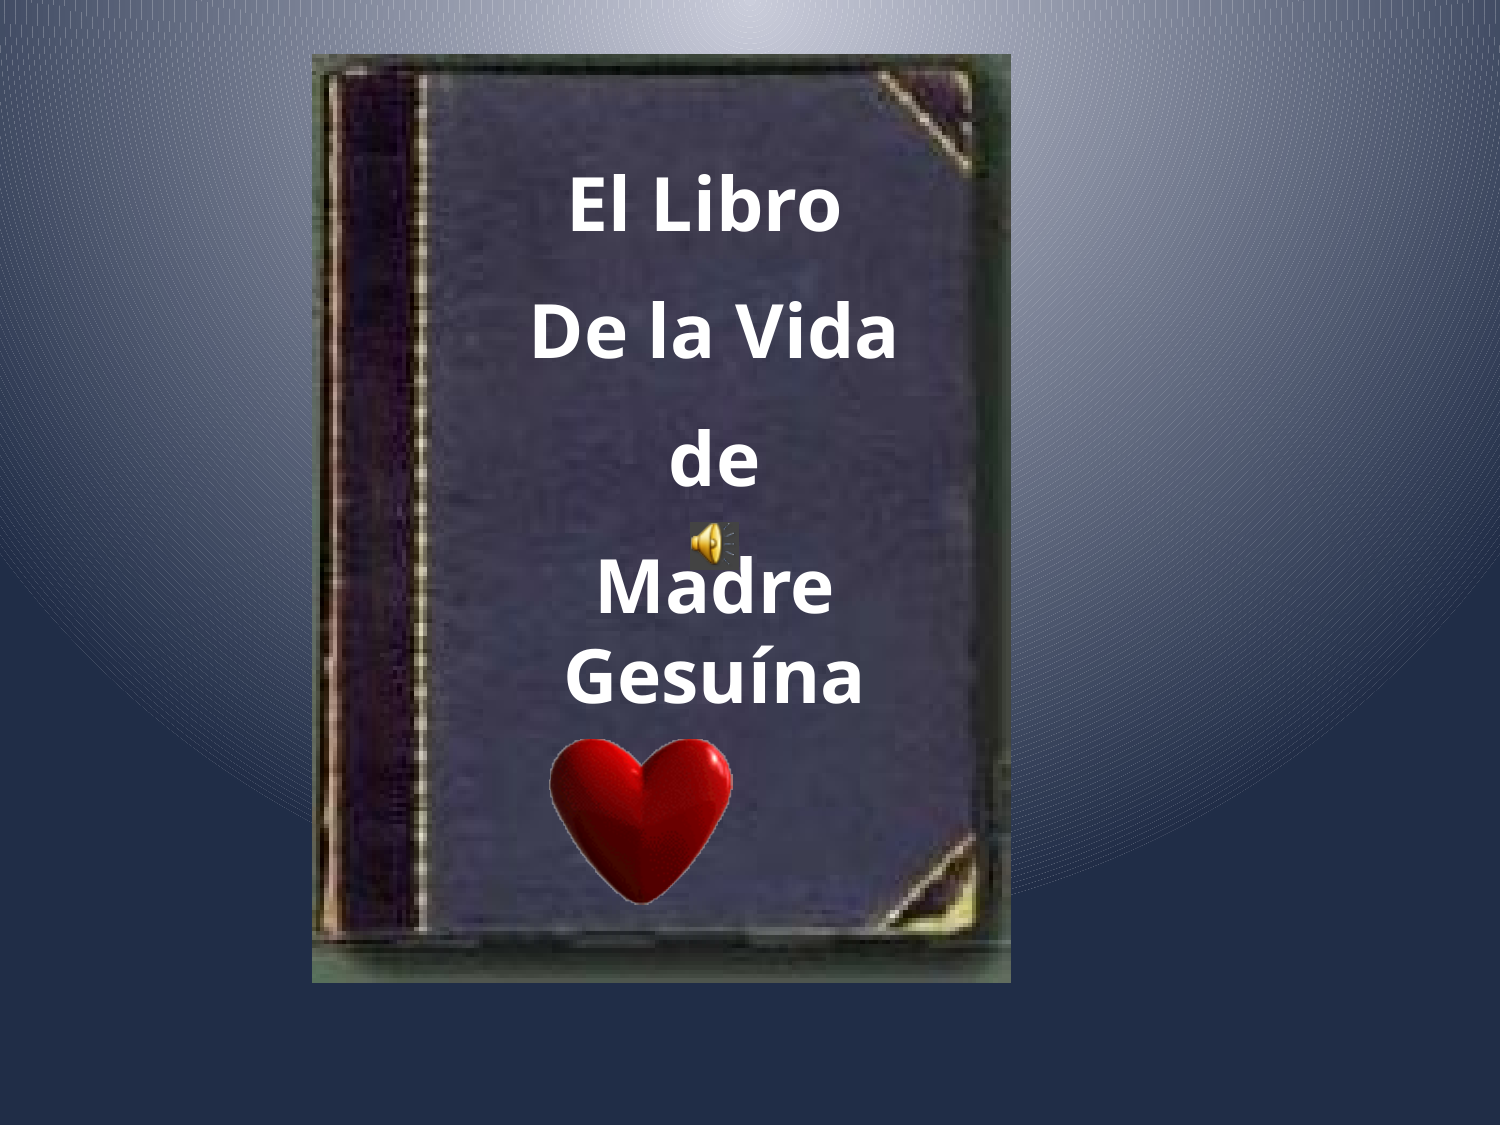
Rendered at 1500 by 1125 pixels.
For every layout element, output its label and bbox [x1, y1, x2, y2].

picture [312, 54, 1011, 983]
